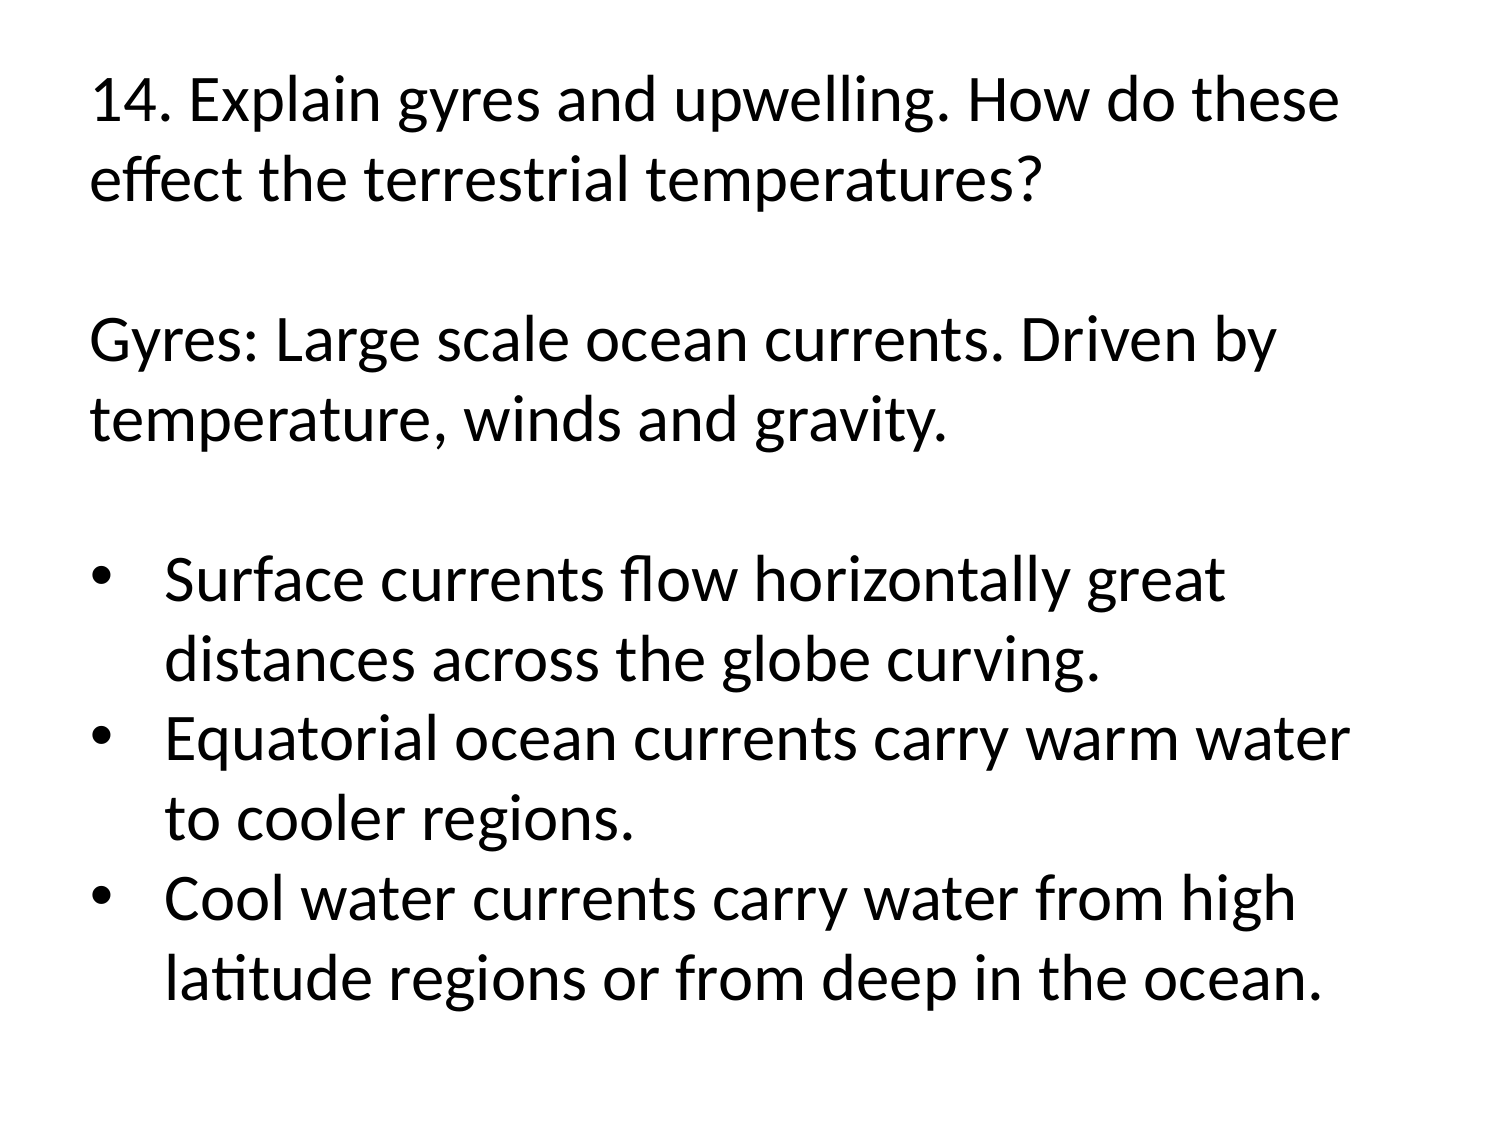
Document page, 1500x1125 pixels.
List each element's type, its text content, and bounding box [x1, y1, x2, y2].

text_box 14. Explain gyres and upwelling. How do these effect the terrestrial temperatures? Gyres: Large scale ocean currents. Driven by temperature, winds and gravity. Surface currents flow horizontally great distances across the globe curving. Equatorial ocean currents carry warm water to cooler regions. Cool water currents carry water from high latitude regions or from deep in the ocean. [75, 47, 1431, 1022]
